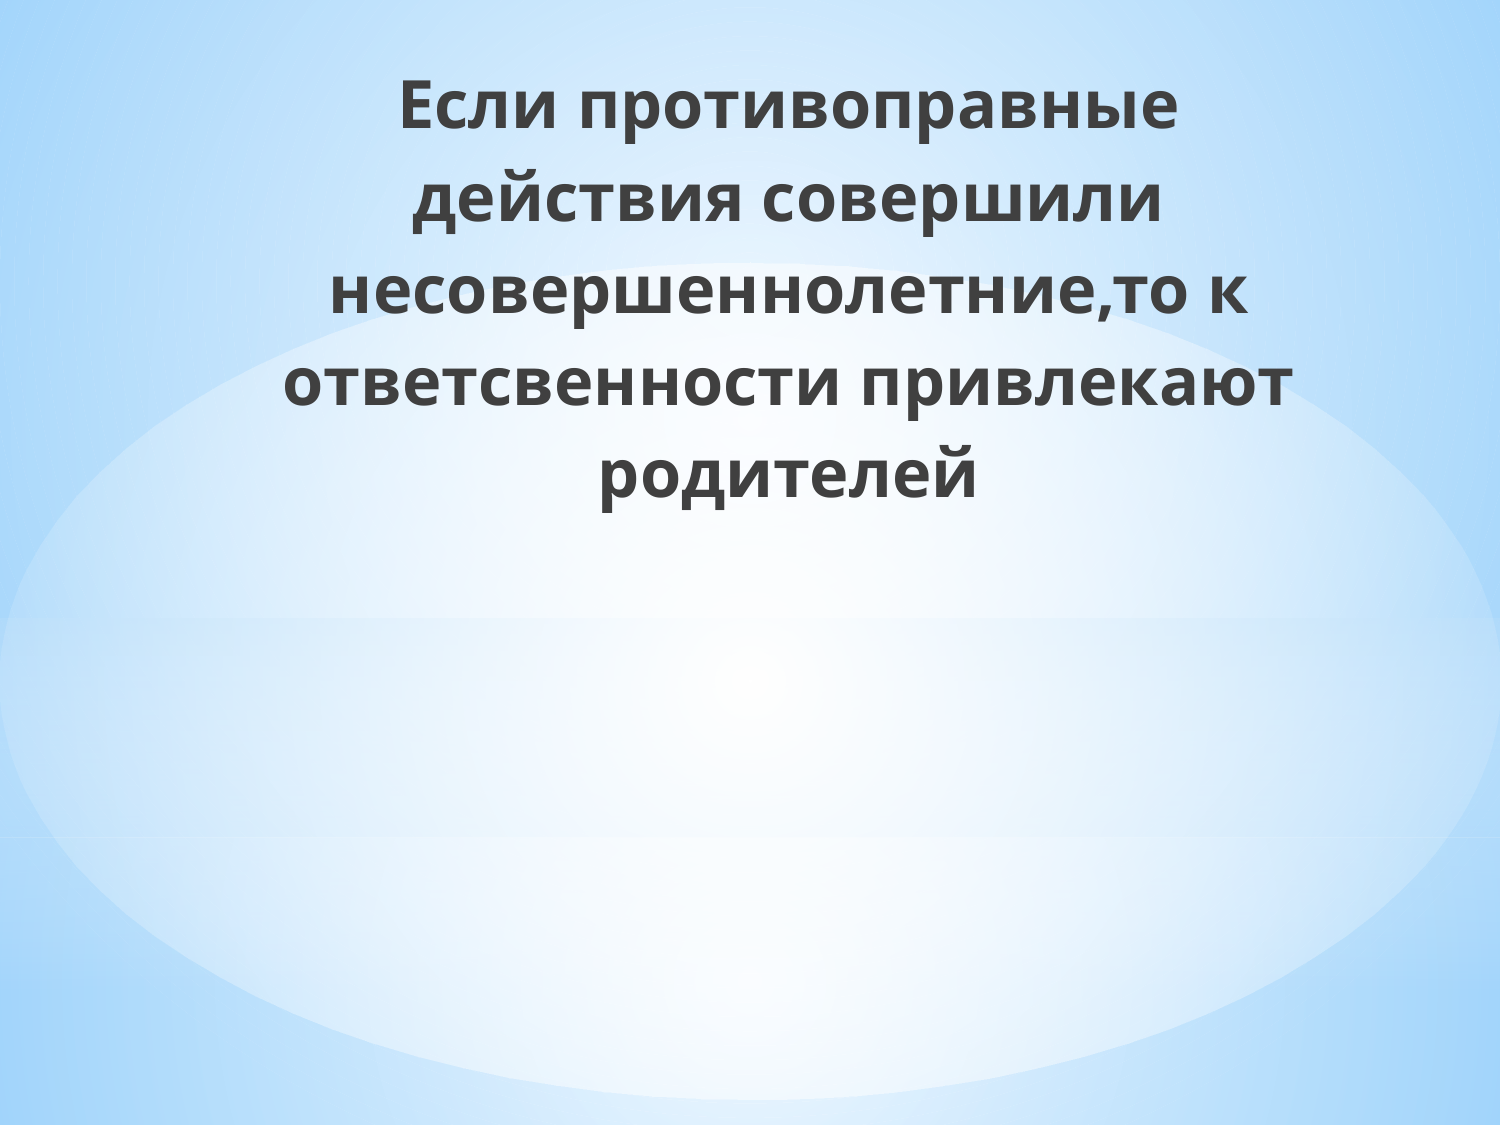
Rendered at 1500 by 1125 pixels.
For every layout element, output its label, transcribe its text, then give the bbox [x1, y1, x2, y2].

list Если противоправные действия совершили несовершеннолетние,то к ответсвенности привлекают родителей [76, 42, 1352, 1098]
